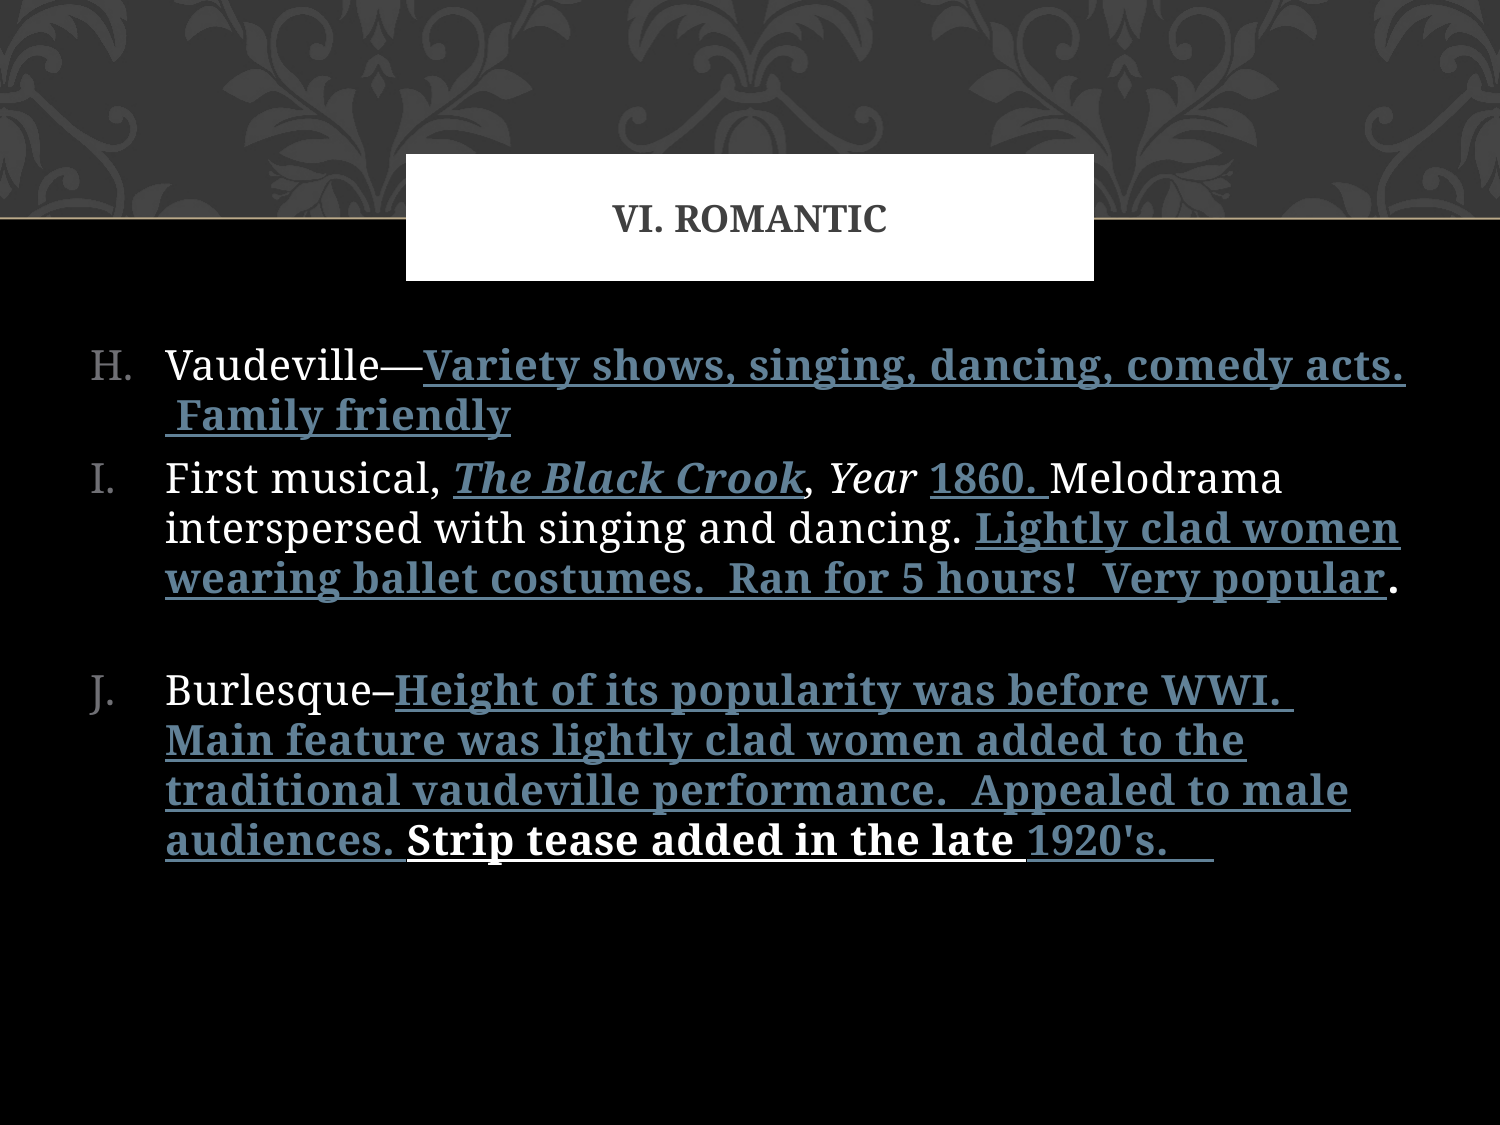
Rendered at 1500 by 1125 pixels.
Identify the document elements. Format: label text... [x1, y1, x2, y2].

title vi. Romantic [406, 154, 1094, 281]
list Vaudeville—Variety shows, singing, dancing, comedy acts. Family friendly First musical, The Black Crook, Year 1860. Melodrama interspersed with singing and dancing. Lightly clad women wearing ballet costumes. Ran for 5 hours! Very popular. Burlesque–Height of its popularity was before WWI. Main feature was lightly clad women added to the traditional vaudeville performance. Appealed to male audiences. Strip tease added in the late 1920's. [75, 331, 1425, 1000]
